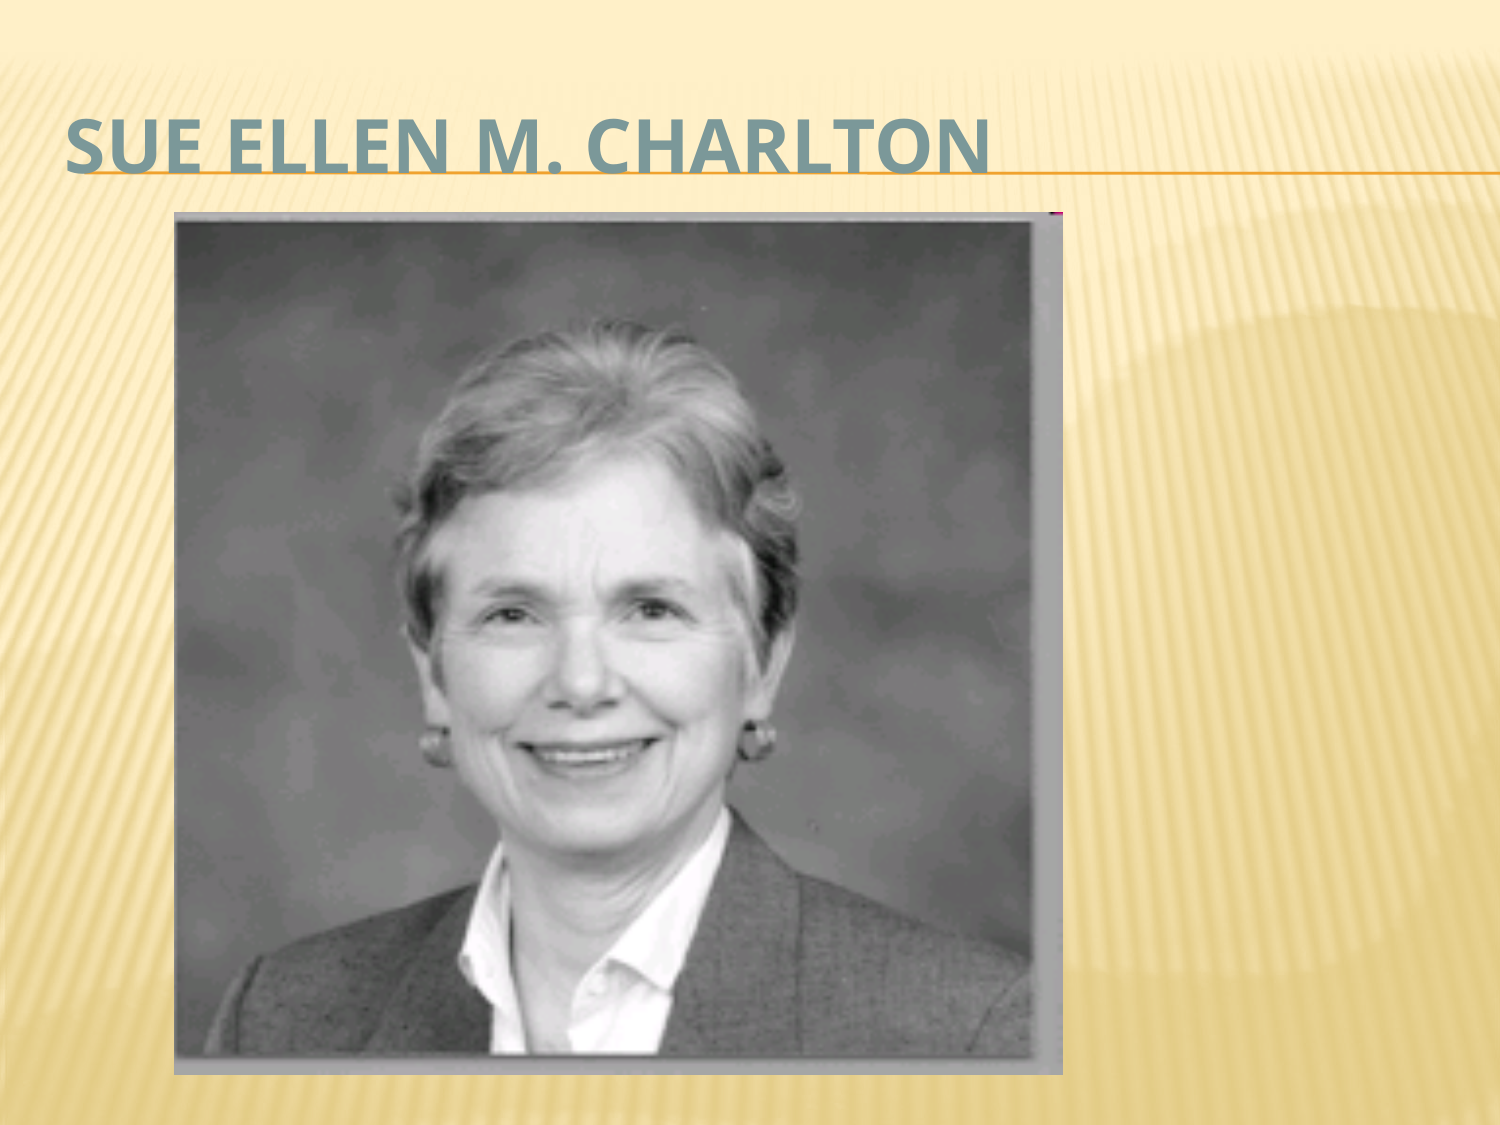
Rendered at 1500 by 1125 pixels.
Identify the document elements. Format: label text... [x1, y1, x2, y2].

title Sue Ellen M. Charlton [50, 75, 1475, 213]
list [174, 212, 1063, 1076]
